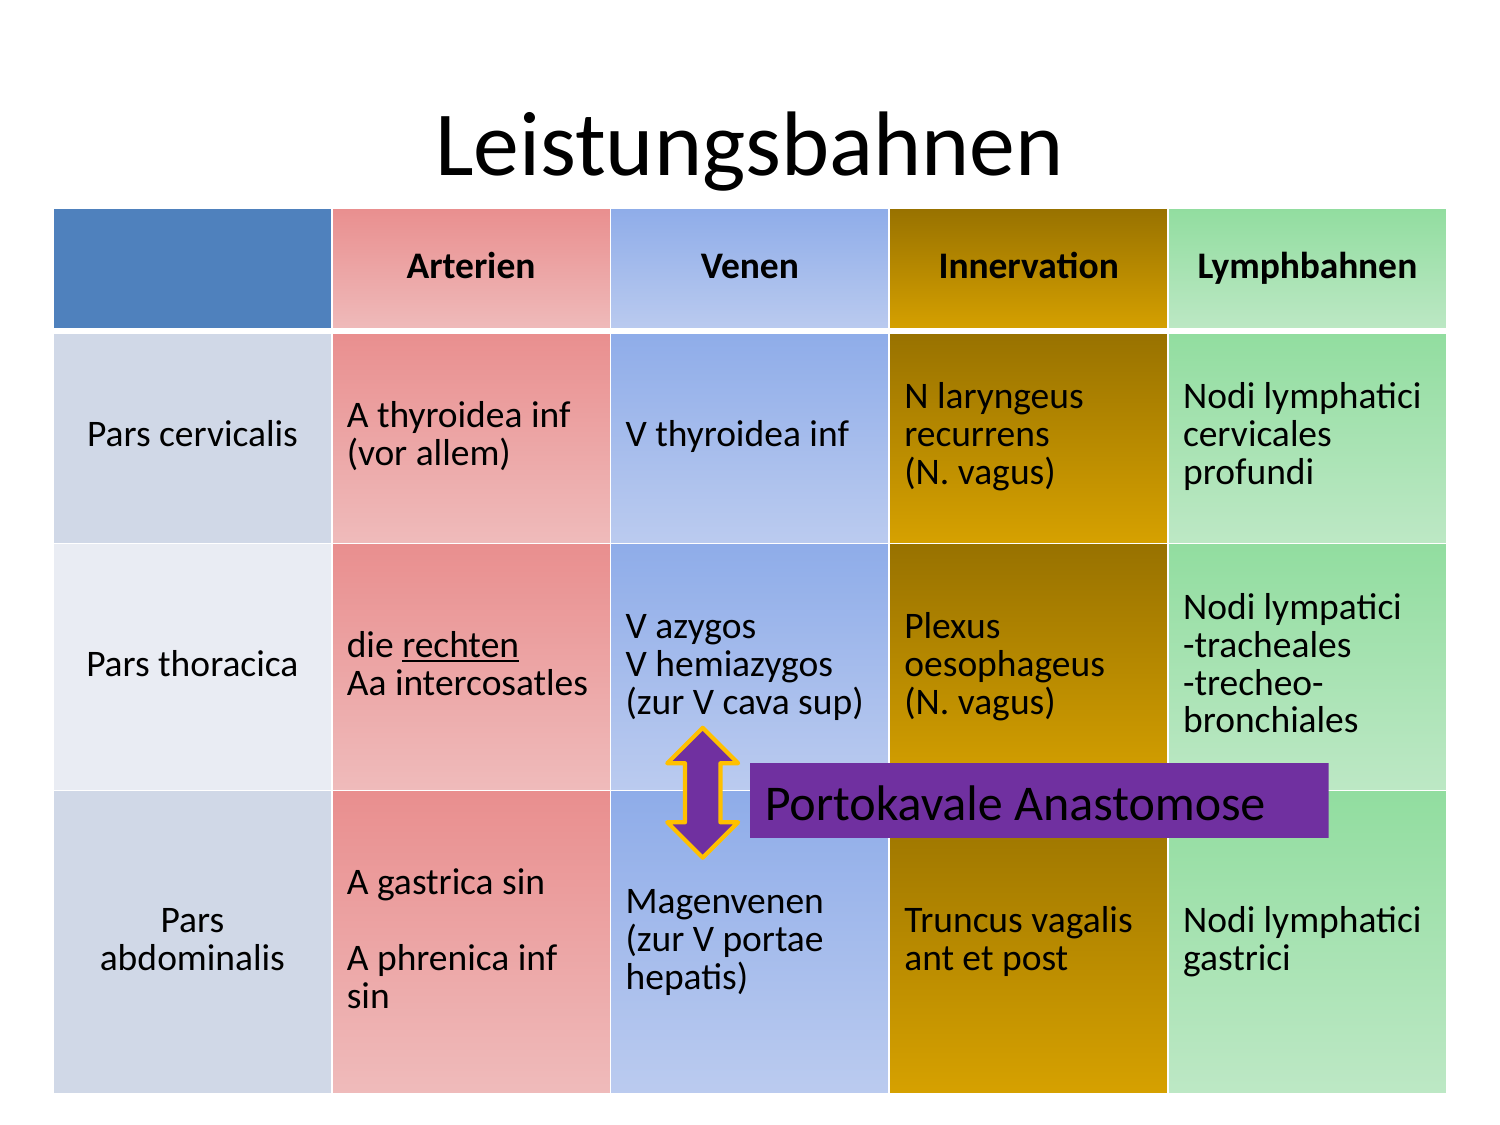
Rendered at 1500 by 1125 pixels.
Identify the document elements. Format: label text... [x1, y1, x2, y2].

table_cell Pars cervicalis [54, 334, 331, 543]
table_header Arterien [333, 209, 610, 328]
table_cell A gastrica sin A phrenica inf sin [333, 791, 610, 1093]
table_cell Pars abdominalis [54, 791, 331, 1093]
text_box Portokavale Anastomose [750, 763, 1329, 838]
table_cell Nodi lymphatici cervicales profundi [1169, 334, 1446, 543]
table_cell Nodi lympatici -tracheales -trecheo-bronchiales [1169, 544, 1446, 790]
table_header Innervation [890, 209, 1167, 328]
table_cell Pars thoracica [54, 544, 331, 790]
table_cell V azygos V hemiazygos (zur V cava sup) [611, 544, 888, 790]
table_cell Nodi lymphatici gastrici [1169, 791, 1446, 1093]
table_cell V thyroidea inf [611, 334, 888, 543]
table_cell Magenvenen (zur V portae hepatis) [611, 791, 888, 1093]
table_header Lymphbahnen [1169, 209, 1446, 328]
table_cell Plexus oesophageus (N. vagus) [890, 544, 1167, 763]
table_header Venen [611, 209, 888, 328]
table_header [54, 209, 331, 328]
title Leistungsbahnen [75, 45, 1425, 207]
table_cell N laryngeus recurrens (N. vagus) [890, 334, 1167, 543]
table_cell Truncus vagalis ant et post [890, 838, 1167, 1093]
table_cell A thyroidea inf (vor allem) [333, 334, 610, 543]
table_cell die rechten Aa intercosatles [333, 544, 610, 790]
text_box [665, 725, 741, 860]
